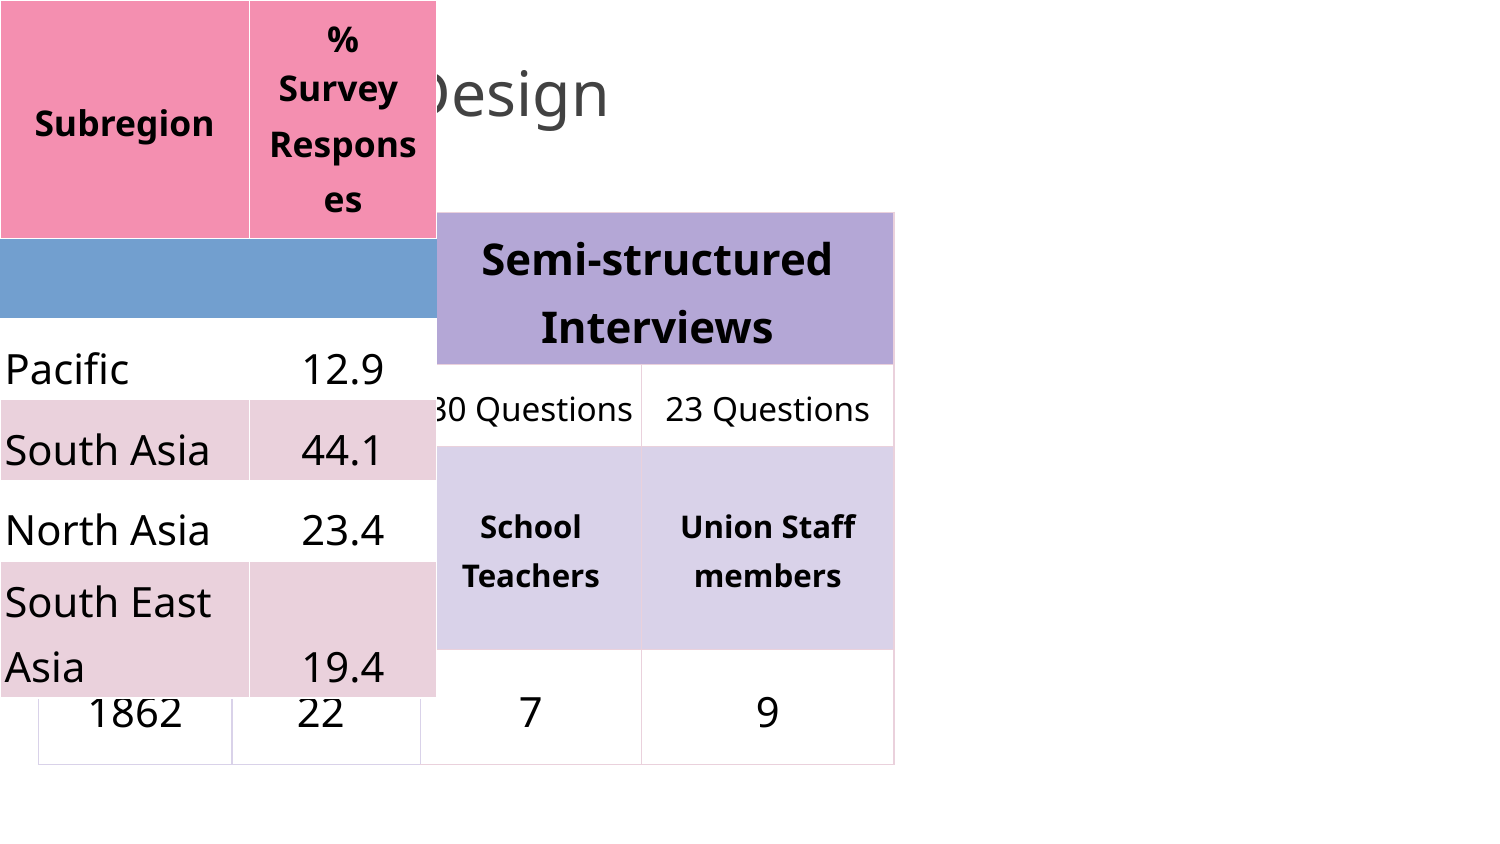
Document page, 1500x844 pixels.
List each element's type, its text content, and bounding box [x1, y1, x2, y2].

title 2. Research Design [437, 23, 1437, 144]
table_cell 7 [421, 650, 641, 764]
table_cell South Asia [1, 400, 249, 480]
table_cell Union Staff members [642, 447, 893, 649]
table_cell North Asia [1, 481, 249, 560]
table_cell School Teachers [437, 447, 641, 649]
table_header Subregion [1, 1, 249, 238]
table_cell 44.1 [250, 400, 436, 480]
table_cell Pacific [1, 320, 249, 399]
table_cell 22 [233, 699, 420, 764]
table_cell South East Asia [1, 562, 249, 697]
table_header Semi-structured Interviews [437, 213, 893, 364]
table_cell 30 Questions [437, 365, 641, 446]
table_cell 9 [642, 650, 893, 764]
table_cell 19.4 [250, 562, 436, 697]
table_cell 23 Questions [642, 365, 893, 446]
table_cell 12.9 [250, 320, 436, 399]
table_header % Survey Responses [250, 1, 436, 238]
table_cell 23.4 [250, 481, 436, 560]
table_cell 1862 [39, 699, 231, 764]
